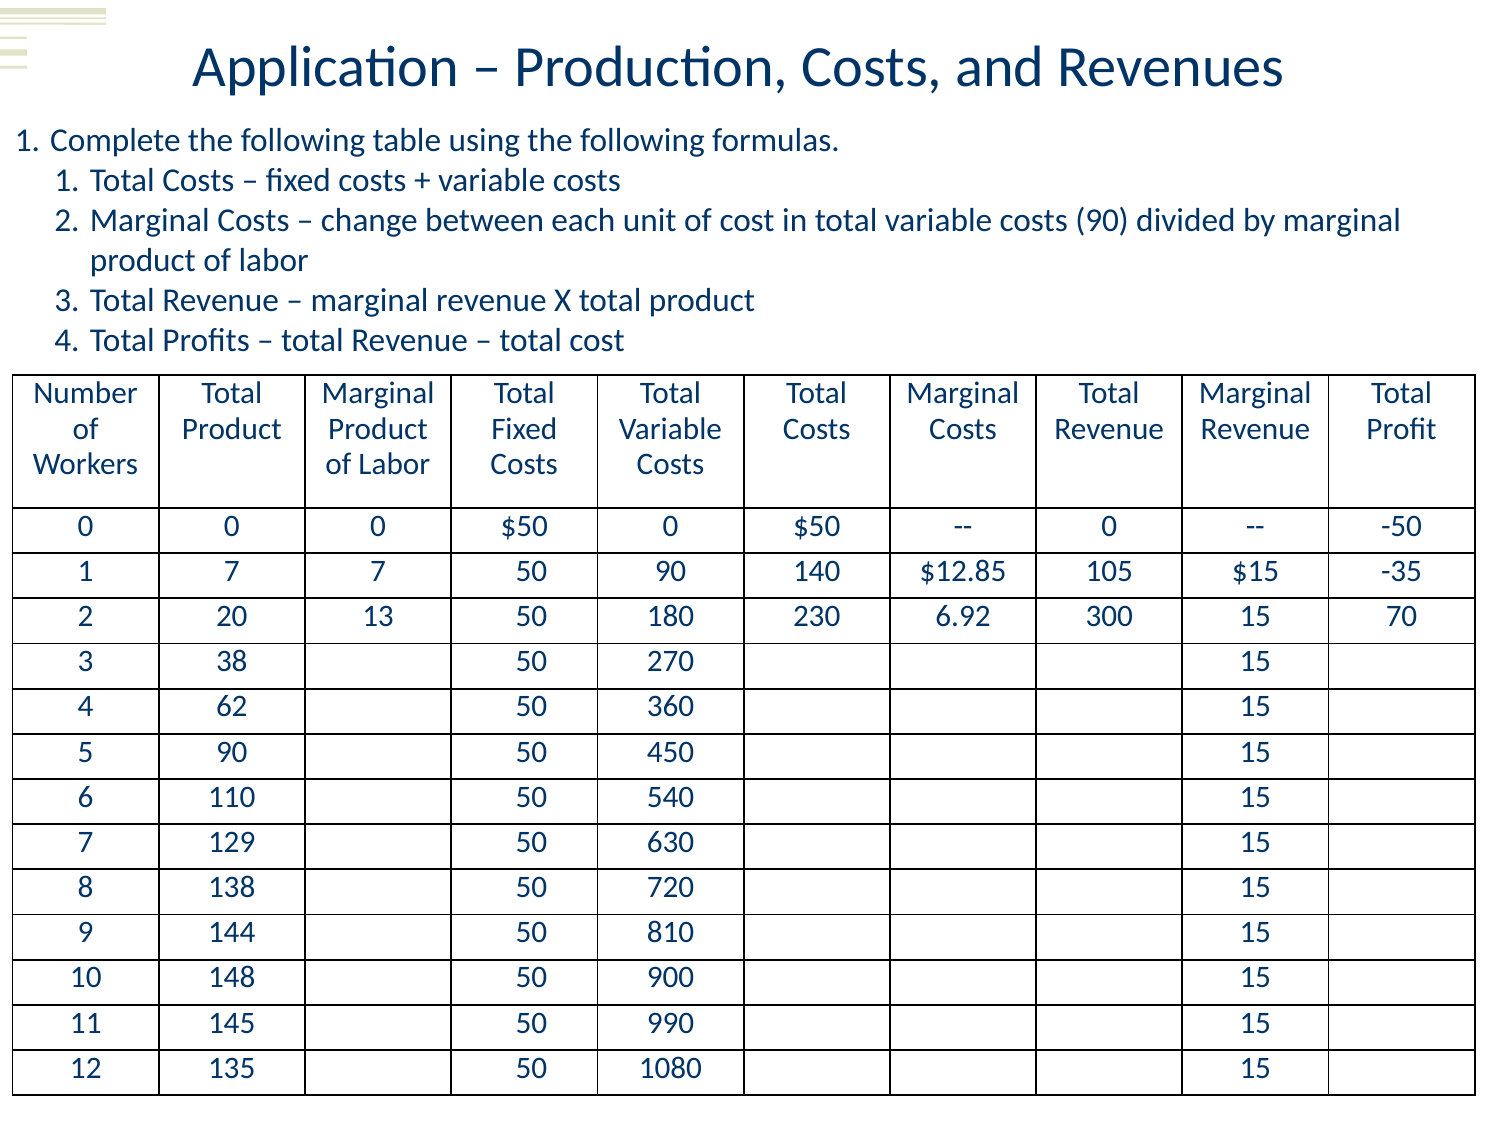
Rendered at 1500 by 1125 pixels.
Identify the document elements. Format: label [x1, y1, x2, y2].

table_cell [160, 825, 304, 868]
table_header [1037, 376, 1181, 507]
table_cell [1329, 690, 1474, 733]
table_cell [891, 644, 1035, 688]
table_cell [891, 690, 1035, 733]
table_cell [306, 644, 450, 688]
table_cell [452, 1006, 597, 1049]
table_cell [1037, 915, 1181, 959]
table_cell [160, 780, 304, 823]
table_cell [1183, 554, 1328, 597]
table_cell [598, 735, 743, 778]
table_cell [891, 1006, 1035, 1049]
table_cell [13, 1006, 158, 1049]
table_cell [306, 599, 450, 643]
table_cell [1329, 554, 1474, 597]
table_cell [1037, 825, 1181, 868]
table_cell [160, 961, 304, 1004]
table_cell [452, 644, 597, 688]
table_cell [1183, 915, 1328, 959]
table_cell [306, 735, 450, 778]
table_cell [1183, 780, 1328, 823]
table_cell [306, 825, 450, 868]
table_cell [13, 554, 158, 597]
table_cell [1037, 870, 1181, 914]
table_cell [745, 735, 889, 778]
table_cell [1329, 599, 1474, 643]
table_cell [745, 780, 889, 823]
table_cell [160, 1051, 304, 1094]
table_cell [1037, 599, 1181, 643]
table_cell [1329, 961, 1474, 1004]
table_cell [891, 870, 1035, 914]
table_cell [1329, 825, 1474, 868]
table_cell [891, 1051, 1035, 1094]
title [26, 24, 1451, 113]
table_cell [891, 780, 1035, 823]
table_cell [1183, 690, 1328, 733]
table_cell [160, 690, 304, 733]
table_cell [598, 825, 743, 868]
table_cell [452, 915, 597, 959]
table_cell [598, 780, 743, 823]
table_cell [452, 509, 597, 552]
table_cell [598, 644, 743, 688]
table_cell [598, 915, 743, 959]
table_cell [306, 554, 450, 597]
table_cell [306, 1051, 450, 1094]
table_cell [13, 870, 158, 914]
table_cell [1329, 1006, 1474, 1049]
table_cell [598, 870, 743, 914]
table_cell [160, 644, 304, 688]
table_cell [891, 509, 1035, 552]
table_cell [891, 554, 1035, 597]
table_cell [745, 554, 889, 597]
table_cell [306, 961, 450, 1004]
table_cell [306, 1006, 450, 1049]
table_cell [598, 509, 743, 552]
table_header [1329, 376, 1474, 507]
table_cell [160, 554, 304, 597]
table_cell [598, 690, 743, 733]
table_cell [745, 1051, 889, 1094]
table_cell [160, 870, 304, 914]
table_cell [1329, 644, 1474, 688]
table_cell [452, 780, 597, 823]
table_cell [1037, 1051, 1181, 1094]
table_header [452, 376, 597, 507]
table_cell [745, 599, 889, 643]
table_cell [306, 870, 450, 914]
table_cell [598, 1051, 743, 1094]
table_header [1183, 376, 1328, 507]
table_cell [13, 825, 158, 868]
table_cell [1183, 961, 1328, 1004]
table_cell [745, 690, 889, 733]
table_cell [1329, 735, 1474, 778]
table_cell [452, 735, 597, 778]
table_cell [891, 735, 1035, 778]
table_cell [745, 825, 889, 868]
table_header [891, 376, 1035, 507]
table_cell [598, 554, 743, 597]
table_cell [13, 599, 158, 643]
table_header [160, 376, 304, 507]
table_cell [1329, 870, 1474, 914]
table_cell [306, 915, 450, 959]
table_cell [598, 599, 743, 643]
table_cell [745, 961, 889, 1004]
table_cell [1183, 870, 1328, 914]
table_cell [13, 690, 158, 733]
table_cell [160, 1006, 304, 1049]
table_cell [1037, 735, 1181, 778]
table_cell [13, 735, 158, 778]
table_cell [745, 870, 889, 914]
table_cell [1183, 735, 1328, 778]
table_cell [745, 1006, 889, 1049]
table_cell [452, 961, 597, 1004]
table_cell [1329, 1051, 1474, 1094]
table_cell [13, 644, 158, 688]
table_cell [13, 1051, 158, 1094]
table_cell [598, 961, 743, 1004]
table_cell [1183, 1006, 1328, 1049]
table_cell [452, 690, 597, 733]
table_cell [1183, 1051, 1328, 1094]
table_cell [13, 780, 158, 823]
table_cell [160, 509, 304, 552]
table_cell [13, 961, 158, 1004]
table_cell [1183, 599, 1328, 643]
table_cell [745, 915, 889, 959]
table_cell [1037, 690, 1181, 733]
table_cell [452, 870, 597, 914]
table_cell [1329, 509, 1474, 552]
table_cell [306, 690, 450, 733]
table_cell [891, 825, 1035, 868]
table_cell [1329, 780, 1474, 823]
table_cell [452, 825, 597, 868]
table_cell [1183, 825, 1328, 868]
table_cell [1037, 1006, 1181, 1049]
table_cell [1183, 509, 1328, 552]
table_header [306, 376, 450, 507]
table_cell [1037, 780, 1181, 823]
table_cell [891, 961, 1035, 1004]
table_cell [745, 644, 889, 688]
table_cell [160, 599, 304, 643]
text_box [0, 78, 1500, 1125]
table_cell [1037, 644, 1181, 688]
table_cell [452, 1051, 597, 1094]
table_header [745, 376, 889, 507]
table_cell [160, 735, 304, 778]
table_cell [13, 915, 158, 959]
table_header [13, 376, 158, 507]
table_cell [745, 509, 889, 552]
table_cell [1037, 961, 1181, 1004]
table_cell [452, 599, 597, 643]
table_cell [160, 915, 304, 959]
table_cell [1037, 509, 1181, 552]
table_cell [891, 599, 1035, 643]
table_cell [598, 1006, 743, 1049]
table_cell [891, 915, 1035, 959]
table_cell [1183, 644, 1328, 688]
table_cell [306, 780, 450, 823]
table_cell [13, 509, 158, 552]
table_cell [1037, 554, 1181, 597]
table_header [598, 376, 743, 507]
table_cell [452, 554, 597, 597]
table_cell [1329, 915, 1474, 959]
table_cell [306, 509, 450, 552]
